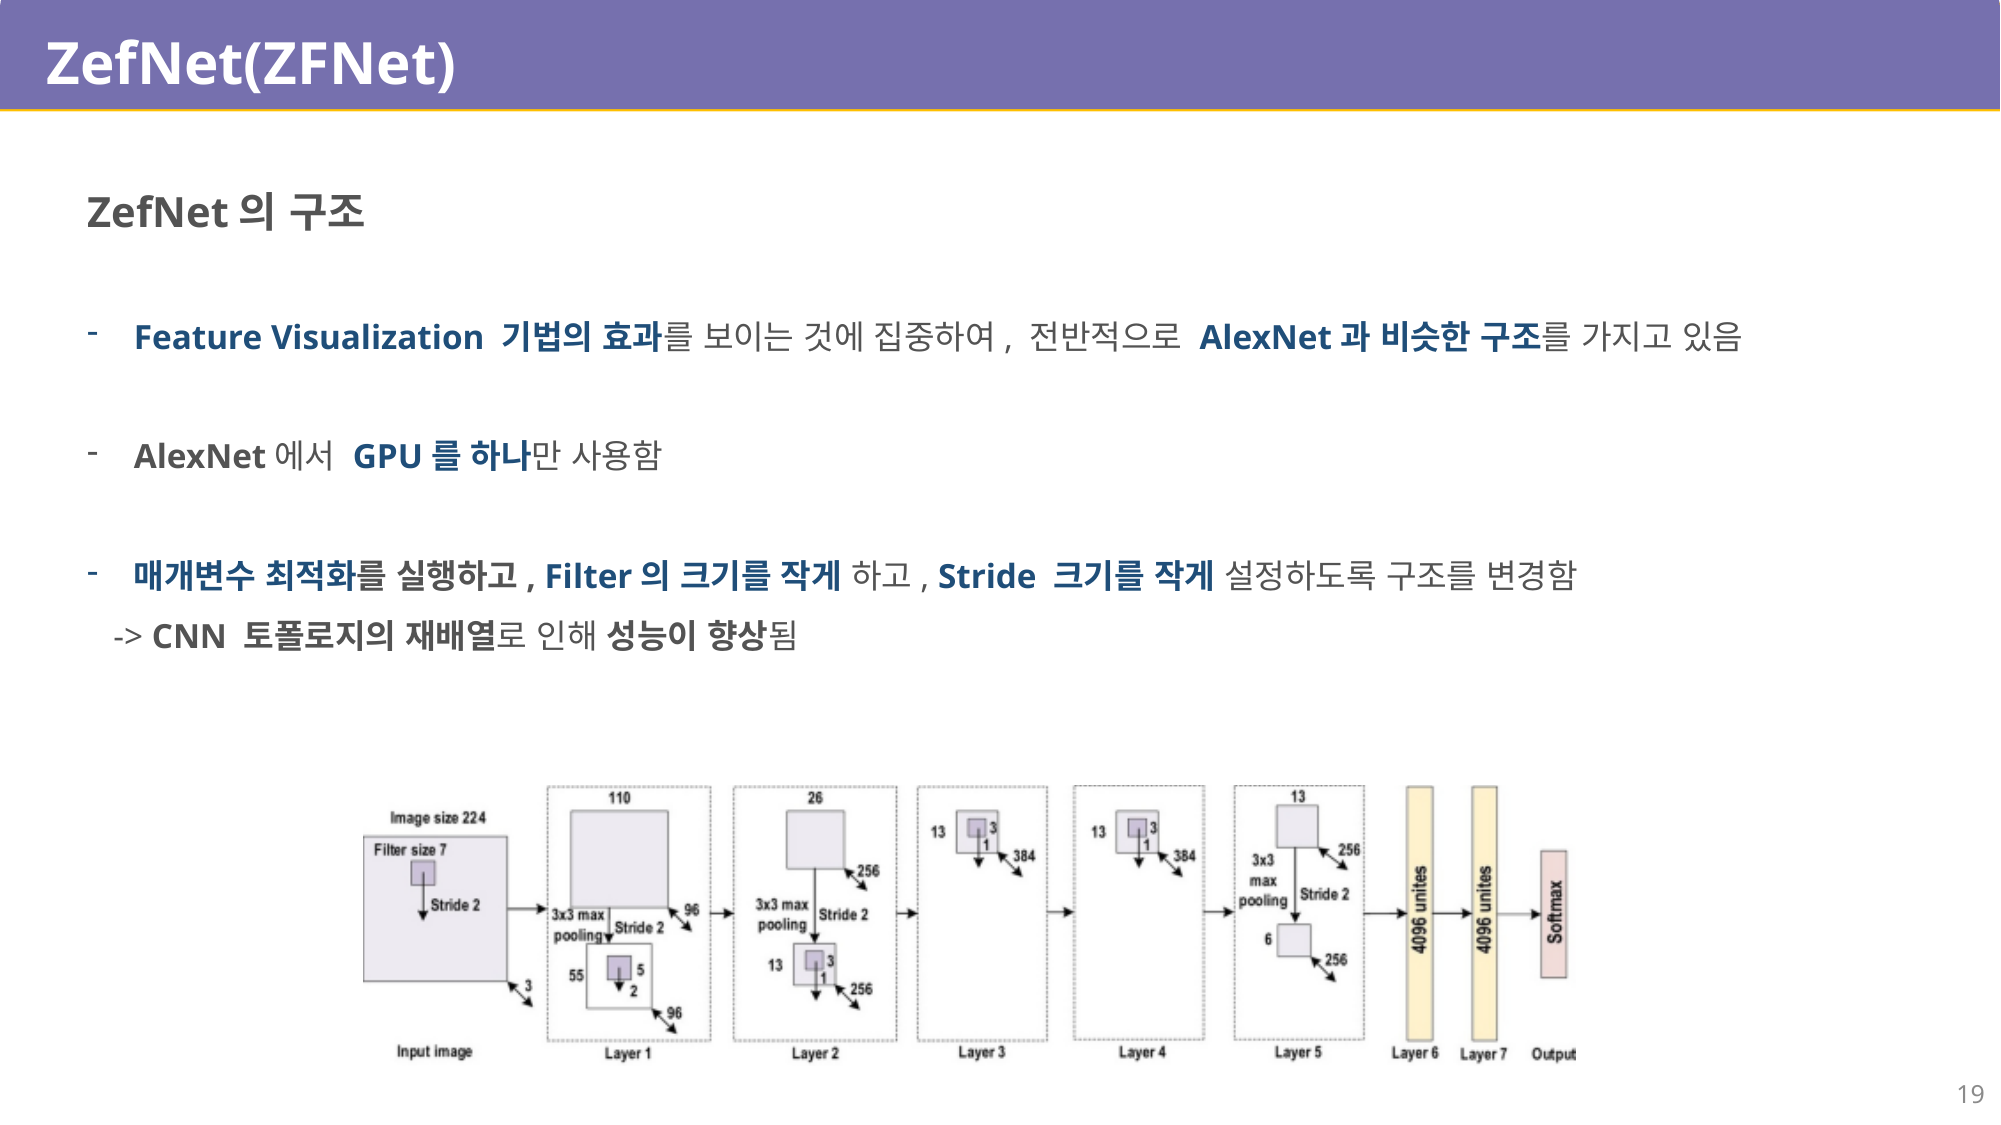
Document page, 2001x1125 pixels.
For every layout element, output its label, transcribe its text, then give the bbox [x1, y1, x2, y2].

text_box ZefNet의 구조 Feature Visualization 기법의 효과를 보이는 것에 집중하여, 전반적으로 AlexNet과 비슷한 구조를 가지고 있음 AlexNet에서 GPU를 하나만 사용함 매개변수 최적화를 실행하고, Filter의 크기를 작게 하고, Stride 크기를 작게 설정하도록 구조를 변경함 -> CNN 토폴로지의 재배열로 인해 성능이 향상됨 [72, 153, 1964, 663]
text_box ZefNet(ZFNet) [31, 0, 1790, 104]
slide_number 19 [1550, 1065, 2000, 1125]
text_box [0, 0, 2000, 111]
picture [363, 785, 1576, 1066]
